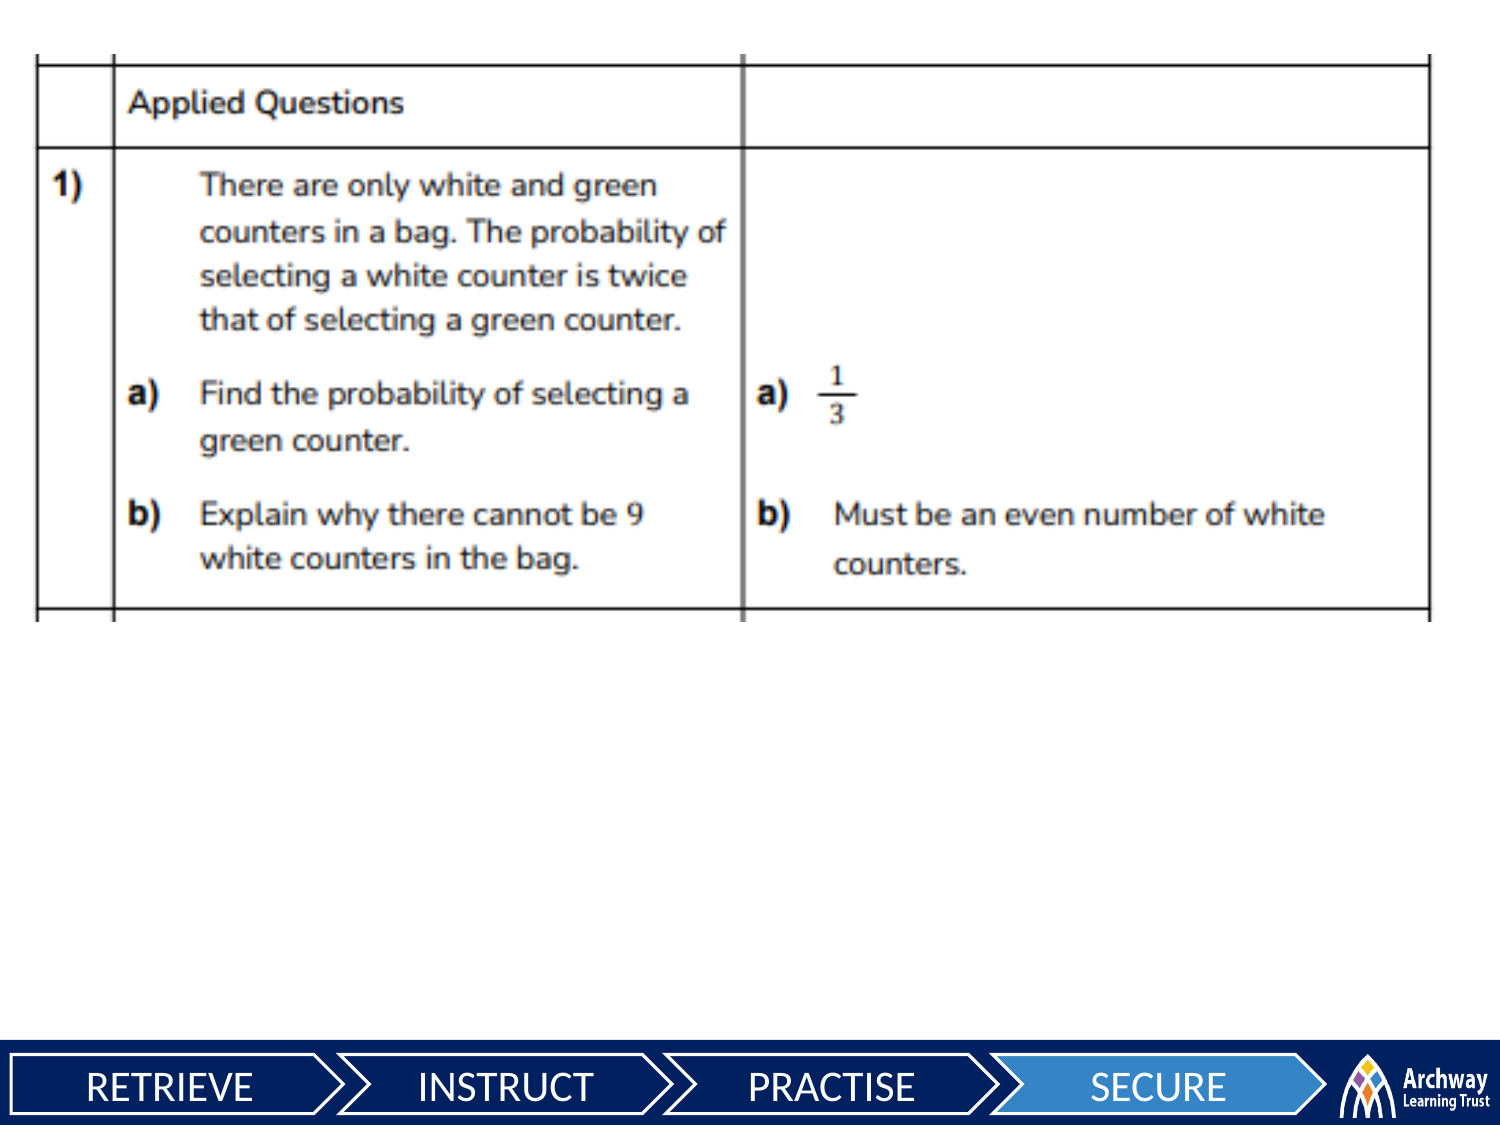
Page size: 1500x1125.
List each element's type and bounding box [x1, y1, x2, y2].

picture [4, 54, 1451, 622]
picture [1338, 1053, 1490, 1118]
